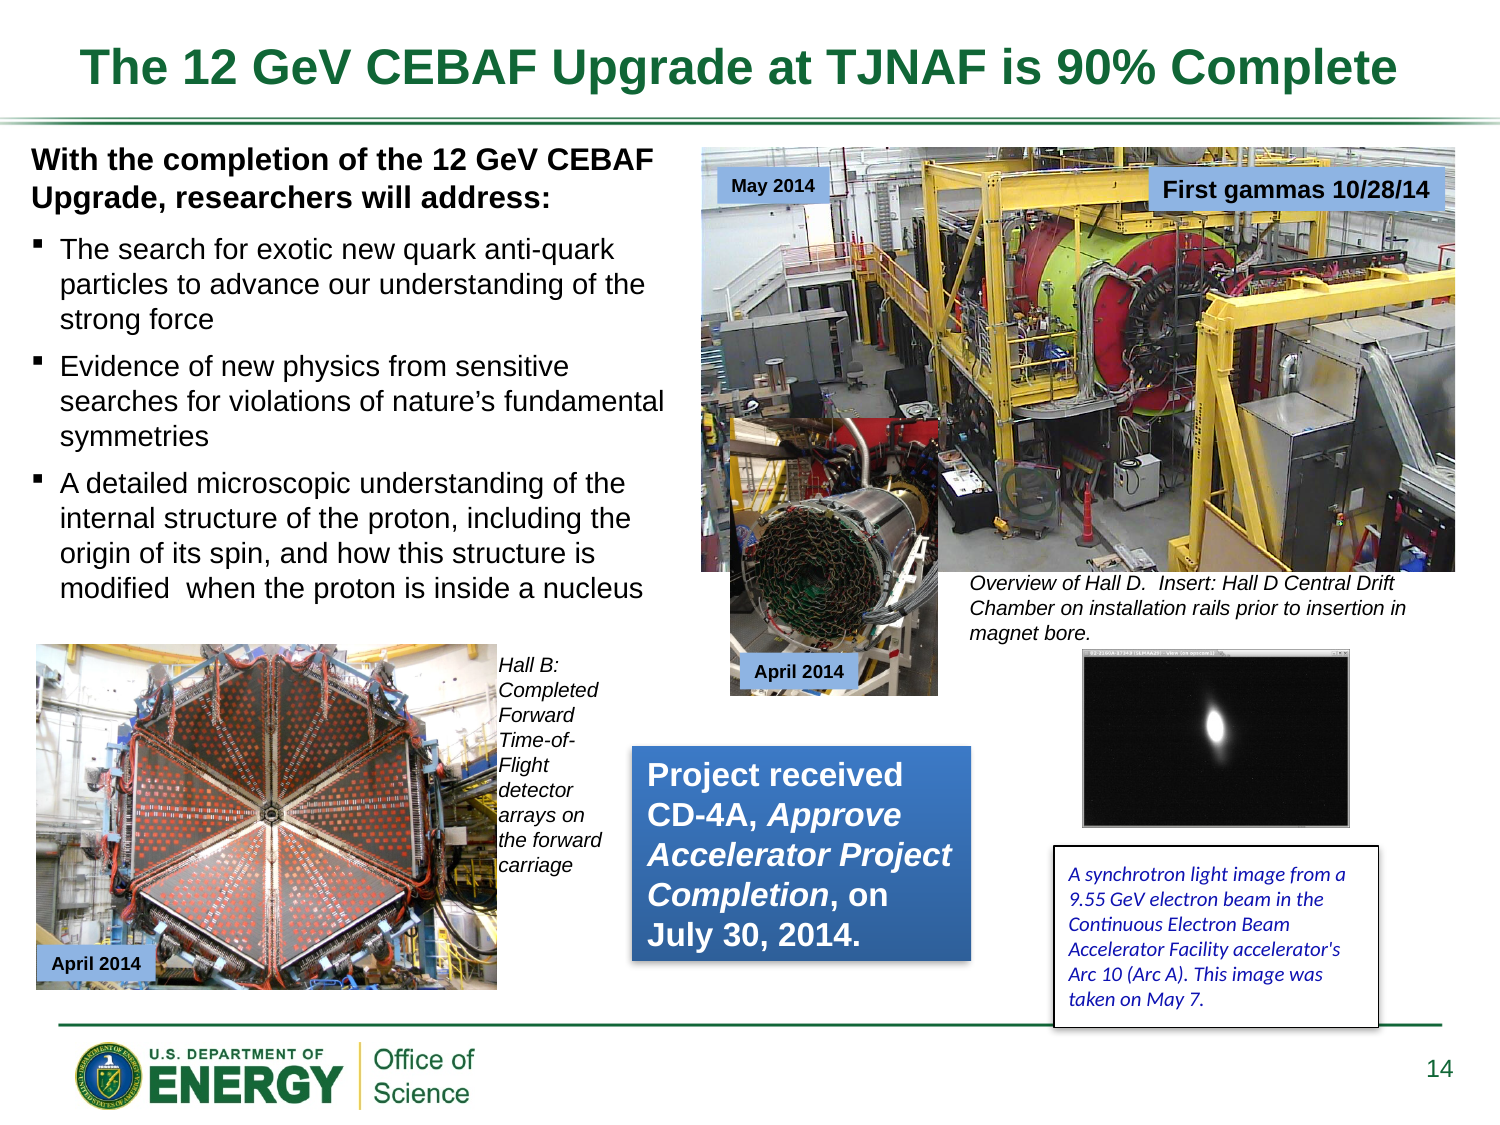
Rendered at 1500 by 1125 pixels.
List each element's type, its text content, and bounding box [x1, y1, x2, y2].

text_box [0, 0, 1500, 153]
text_box Hall B: Completed Forward Time-of-Flight detector arrays on the forward carriage [499, 644, 633, 885]
text_box Overview of Hall D. Insert: Hall D Central Drift Chamber on installation rails prior to insertion in magnet bore. [954, 580, 1422, 652]
slide_number 14 [1393, 1037, 1469, 1098]
text_box With the completion of the 12 GeV CEBAF Upgrade, researchers will address: The search for exotic new quark anti-quark particles to advance our understanding of the strong force Evidence of new physics from sensitive searches for violations of nature’s fundamental symmetries A detailed microscopic understanding of the internal structure of the proton, including the origin of its spin, and how this structure is modified when the proton is inside a nucleus [16, 153, 702, 613]
picture [0, 147, 1500, 1125]
text_box Project received CD-4A, Approve Accelerator Project Completion, on July 30, 2014. [632, 746, 972, 961]
text_box The 12 GeV CEBAF Upgrade at TJNAF is 90% Complete [36, 27, 1456, 102]
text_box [1053, 649, 1379, 1028]
